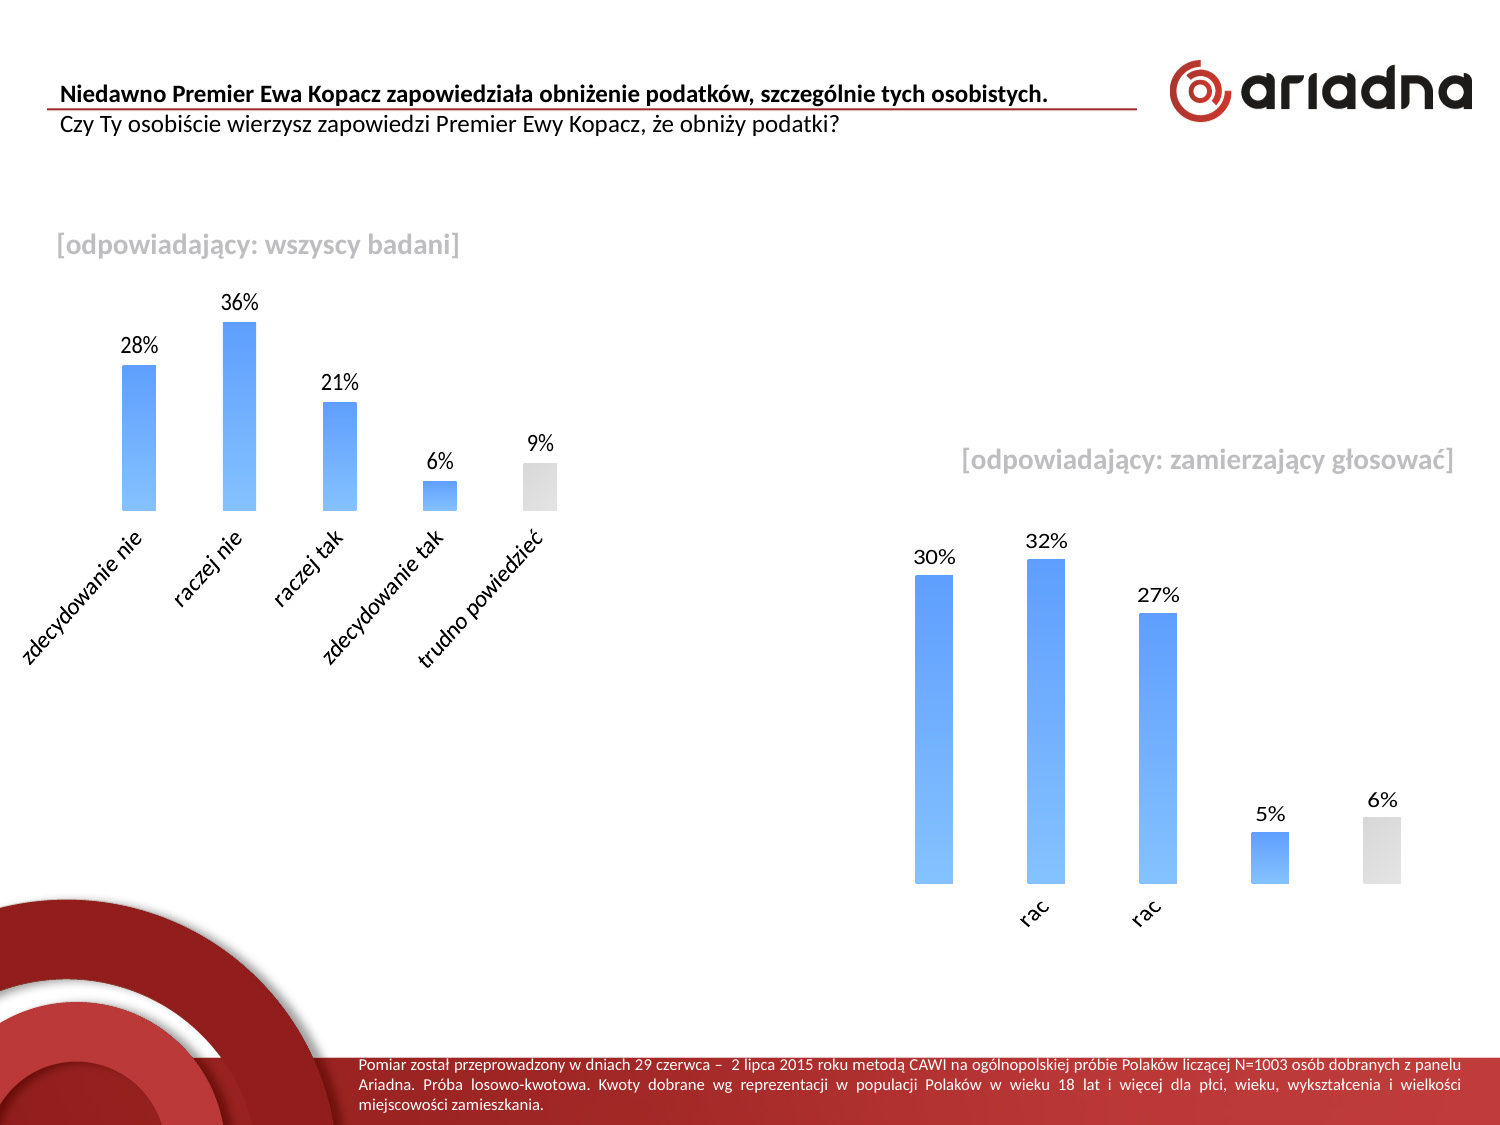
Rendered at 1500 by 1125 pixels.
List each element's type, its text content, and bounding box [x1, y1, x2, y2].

chart [866, 526, 1446, 933]
text_box [odpowiadający: zamierzający głosować] [946, 432, 1477, 483]
chart [17, 280, 597, 686]
text_box Niedawno Premier Ewa Kopacz zapowiedziała obniżenie podatków, szczególnie tych osobistych. Czy Ty osobiście wierzysz zapowiedzi Premier Ewy Kopacz, że obniży podatki? [45, 69, 1066, 145]
text_box Pomiar został przeprowadzony w dniach 29 czerwca – 2 lipca 2015 roku metodą CAWI na ogólnopolskiej próbie Polaków liczącej N=1003 osób dobranych z panelu Ariadna. Próba losowo-kwotowa. Kwoty dobrane wg reprezentacji w populacji Polaków w wieku 18 lat i więcej dla płci, wieku, wykształcenia i wielkości miejscowości zamieszkania. [343, 1046, 1478, 1125]
picture [0, 0, 1500, 1125]
text_box [odpowiadający: wszyscy badani] [41, 218, 482, 269]
